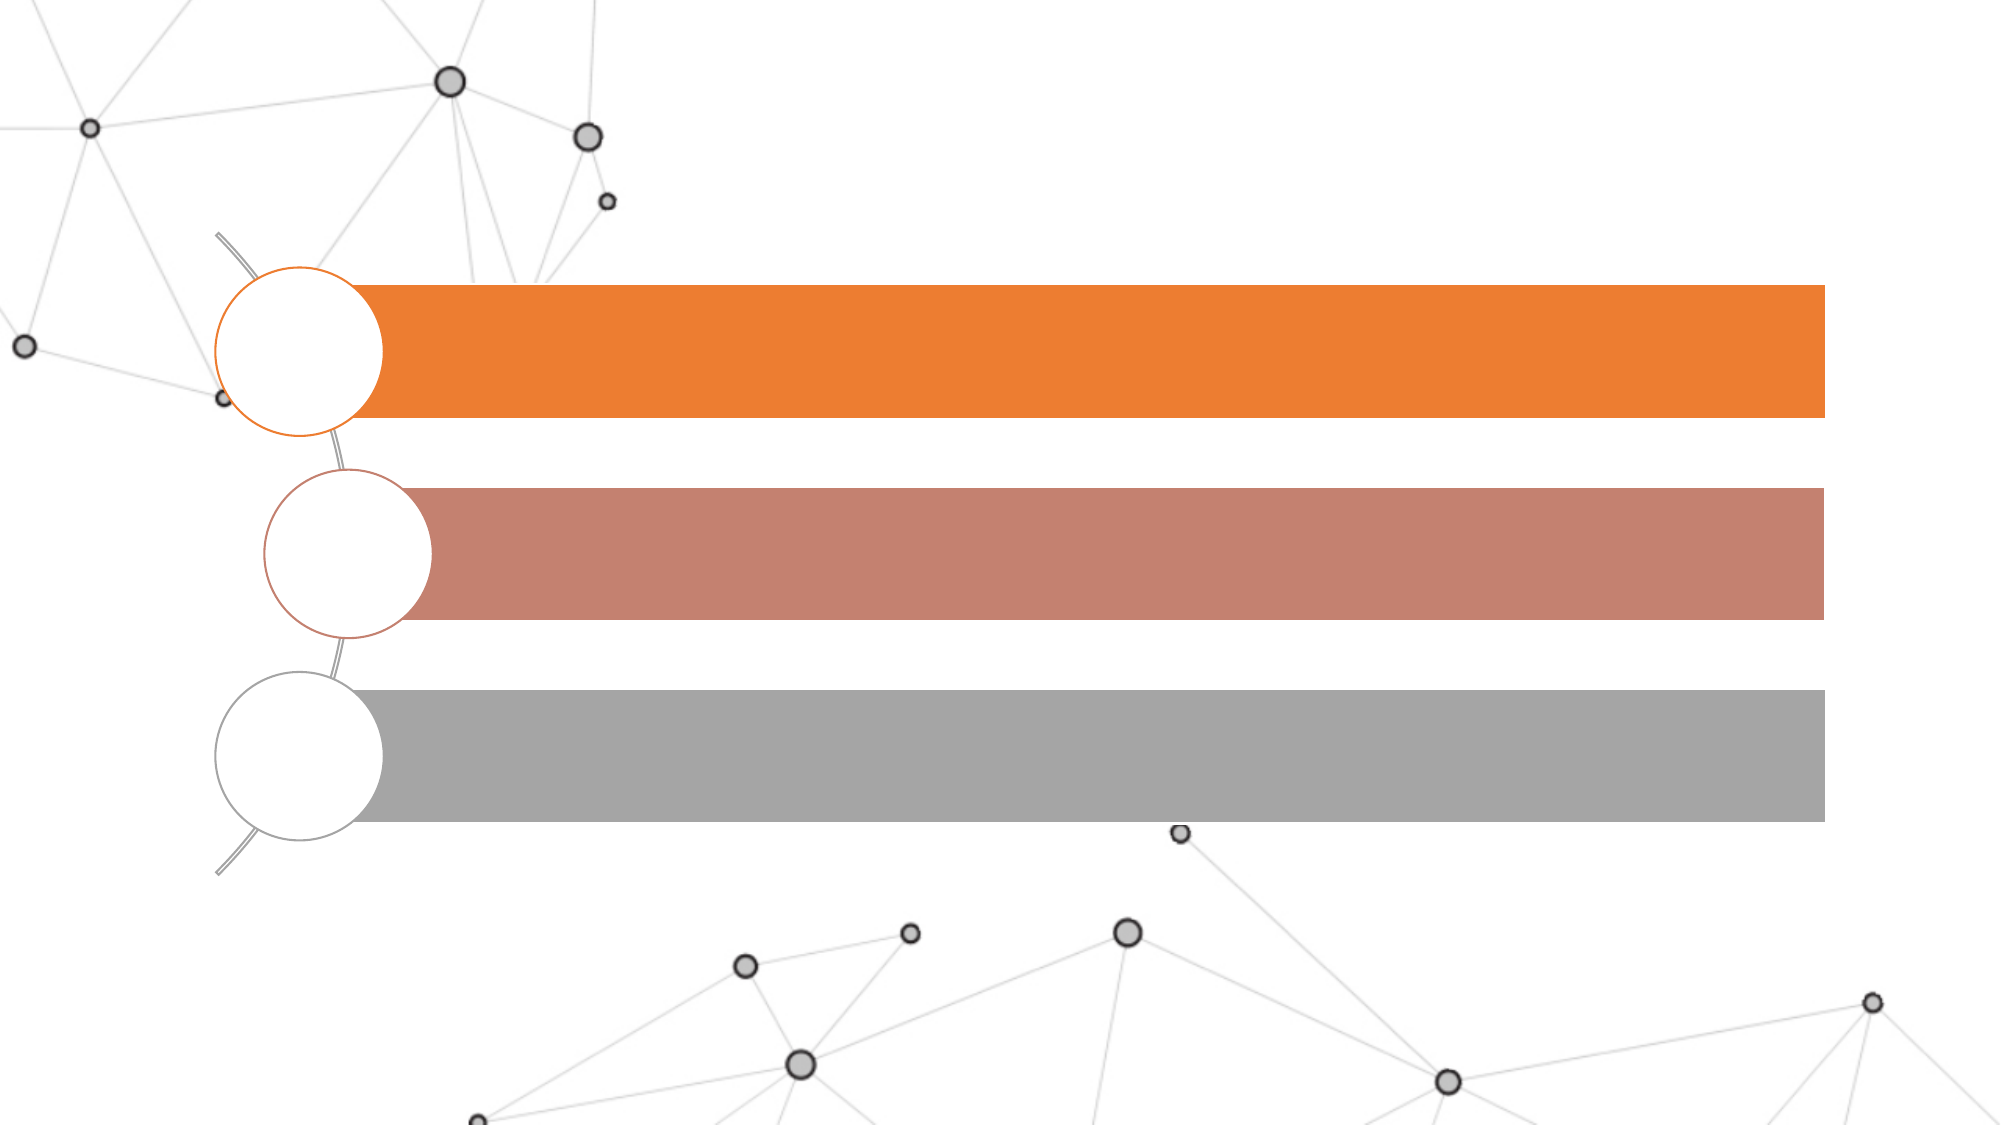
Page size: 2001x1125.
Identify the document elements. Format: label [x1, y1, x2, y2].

list [205, 216, 1835, 891]
picture [0, 0, 2001, 1125]
